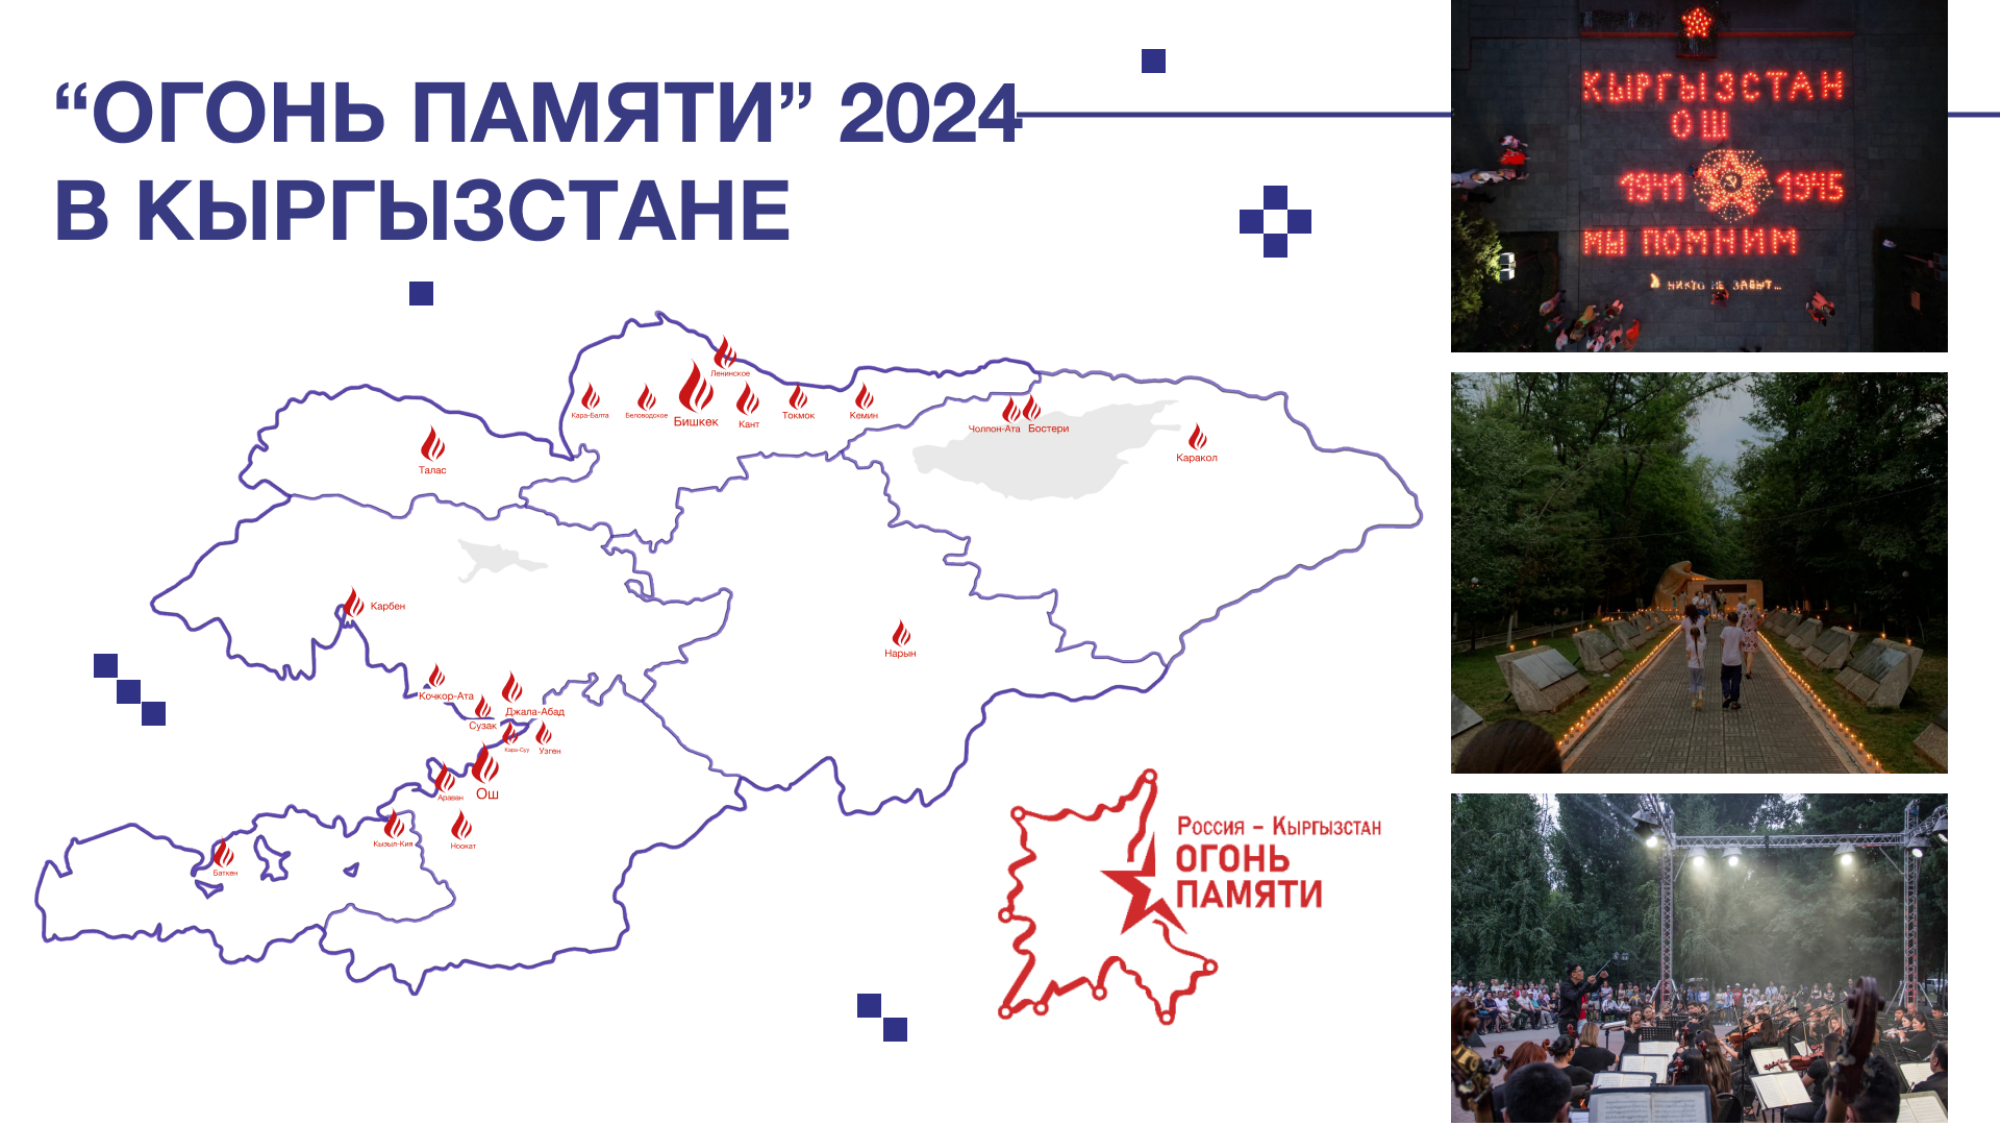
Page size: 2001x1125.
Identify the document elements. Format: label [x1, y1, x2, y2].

list [0, 0, 2000, 1125]
